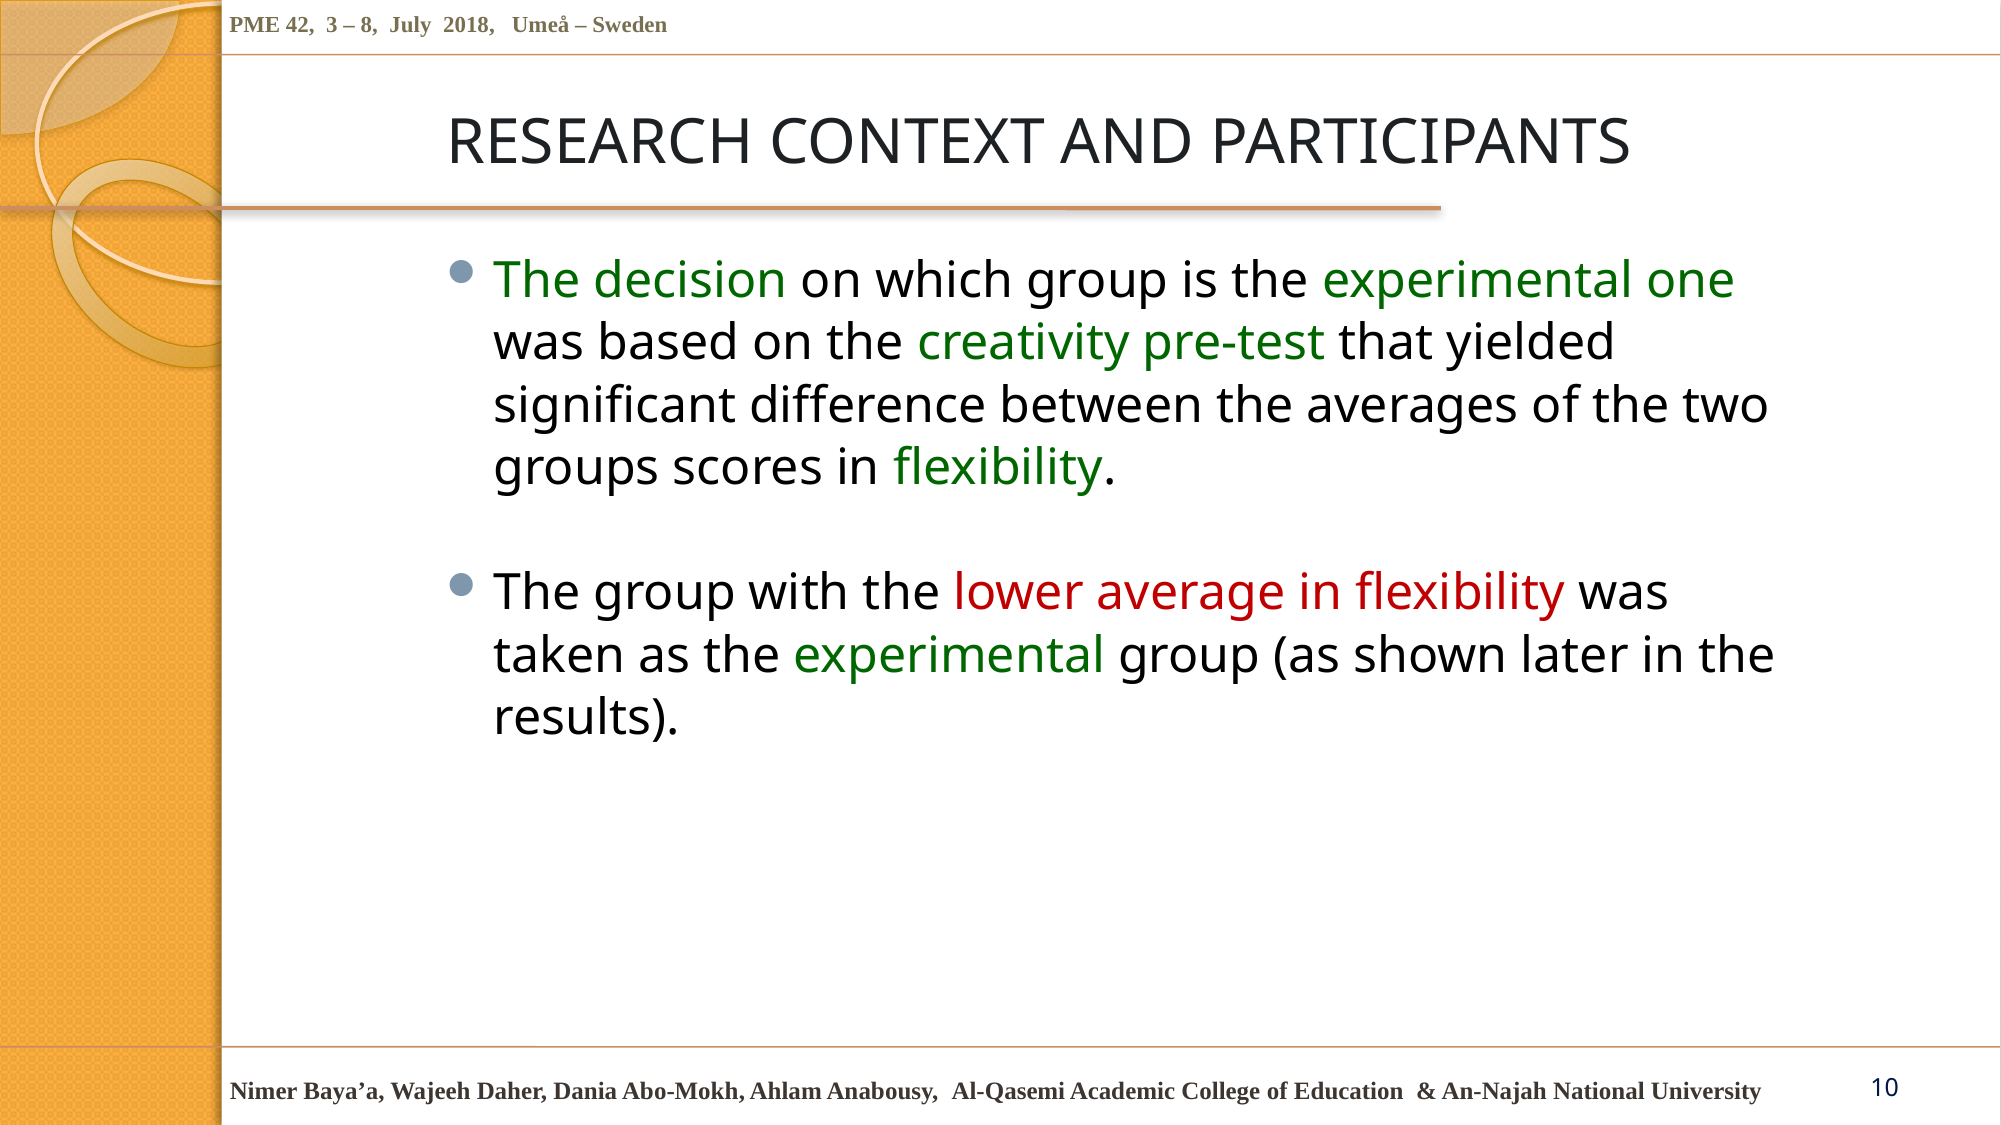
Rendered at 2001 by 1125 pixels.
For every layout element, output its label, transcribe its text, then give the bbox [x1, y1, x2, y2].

list The decision on which group is the experimental one was based on the creativity pre-test that yielded significant difference between the averages of the two groups scores in flexibility. The group with the lower average in flexibility was taken as the experimental group (as shown later in the results). [419, 237, 1814, 1035]
slide_number 10 [1834, 1034, 1935, 1113]
title RESEARCH CONTEXT AND PARTICIPANTS [431, 45, 1662, 233]
